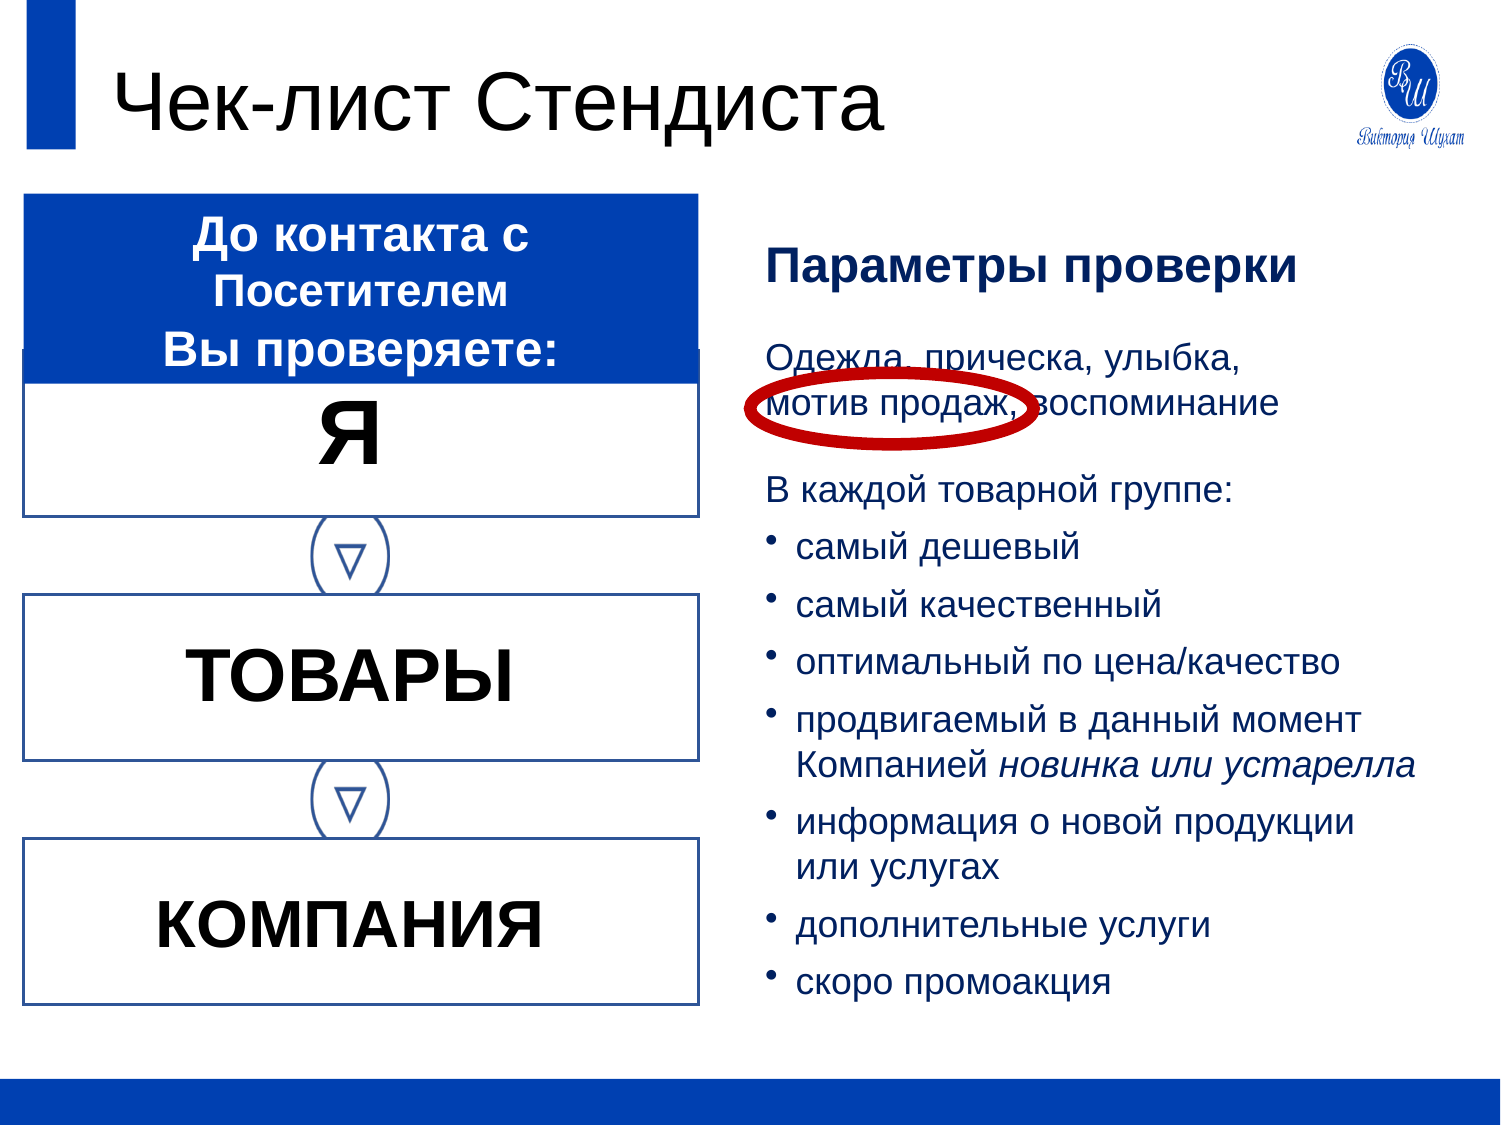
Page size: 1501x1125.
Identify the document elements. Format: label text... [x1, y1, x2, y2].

text_box [23, 837, 699, 1006]
text_box [23, 594, 699, 762]
picture [1357, 44, 1464, 149]
text_box КОМПАНИЯ [137, 873, 563, 969]
text_box Я [301, 365, 399, 491]
picture [297, 759, 403, 839]
text_box [23, 384, 699, 518]
text_box ТОВАРЫ [137, 618, 563, 724]
title Чек-лист Стендиста [96, 45, 1390, 149]
picture [297, 516, 403, 596]
text_box Одежда, прическа, улыбка, мотив продаж, воспоминание [750, 325, 1405, 431]
text_box [749, 371, 1035, 446]
text_box В каждой товарной группе: самый дешевый самый качественный оптимальный по цена/качество продвигаемый в данный момент Компанией новинка или устарелла информация о новой продукции или услугах дополнительные услуги скоро промоакция [750, 457, 1435, 1010]
text_box До контакта с Посетителем Вы проверяете: [23, 193, 699, 384]
text_box Параметры проверки [750, 224, 1318, 300]
